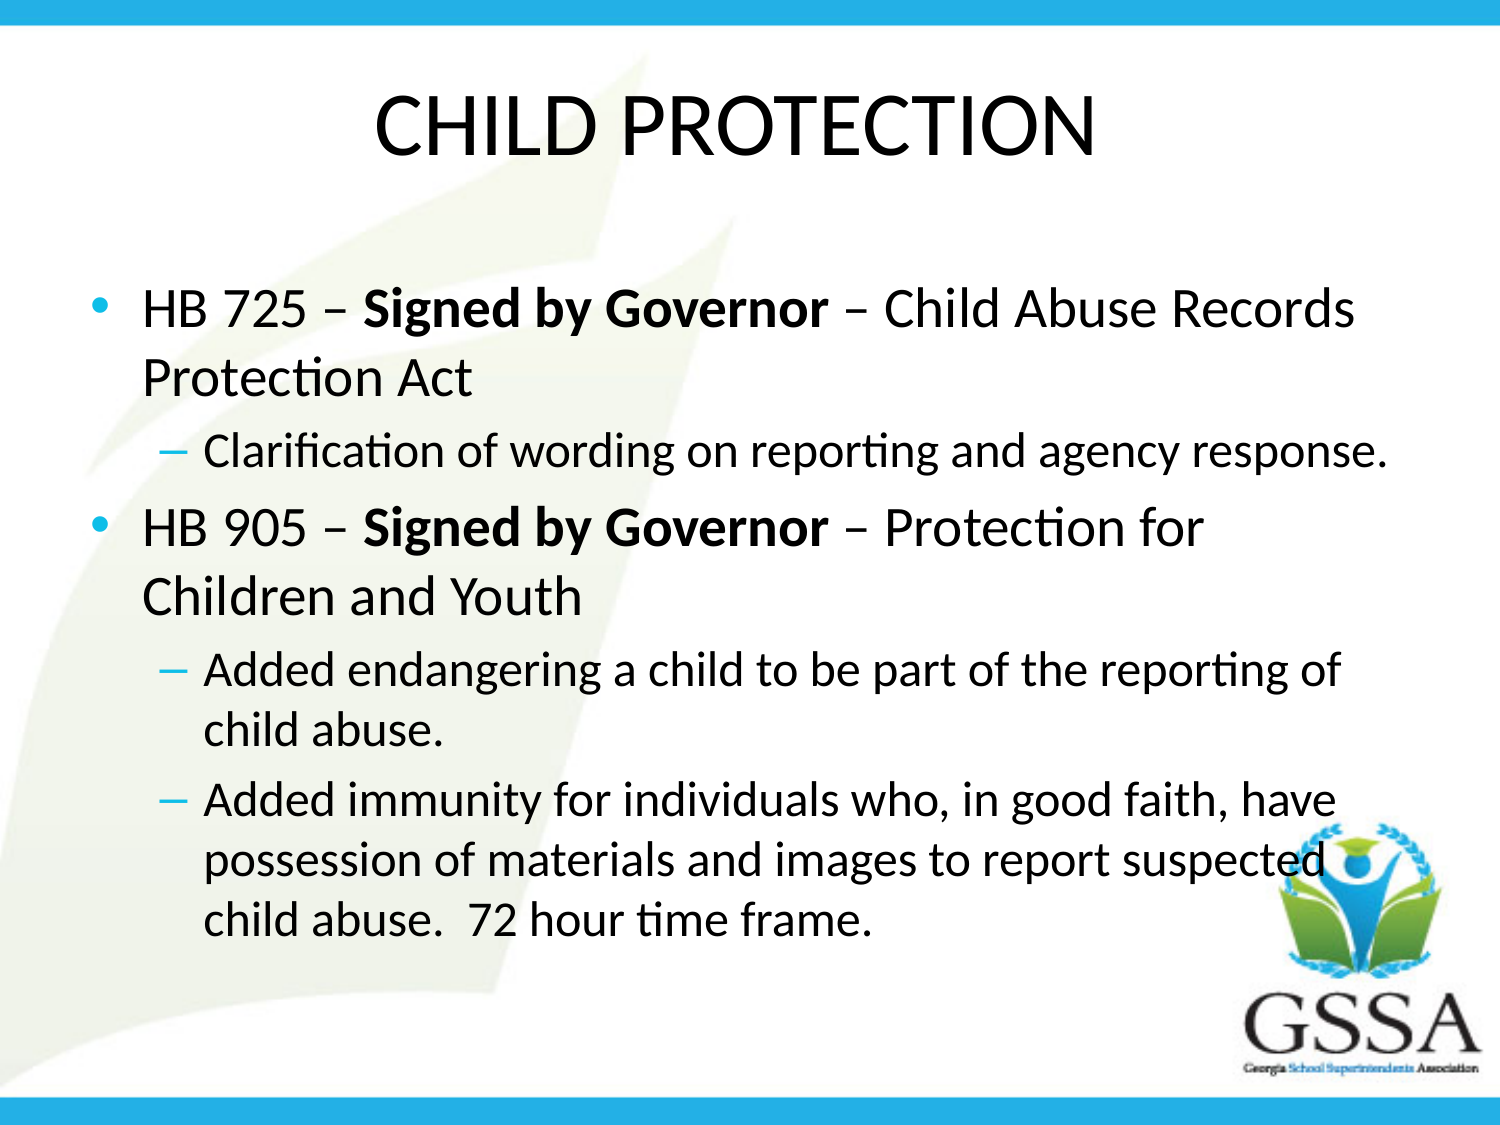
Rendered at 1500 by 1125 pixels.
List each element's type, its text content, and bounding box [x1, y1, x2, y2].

title Child Protection [62, 24, 1413, 213]
list HB 725 – Signed by Governor – Child Abuse Records Protection Act Clarification of wording on reporting and agency response. HB 905 – Signed by Governor – Protection for Children and Youth Added endangering a child to be part of the reporting of child abuse. Added immunity for individuals who, in good faith, have possession of materials and images to report suspected child abuse. 72 hour time frame. [75, 262, 1425, 1005]
picture [0, 0, 1500, 1125]
